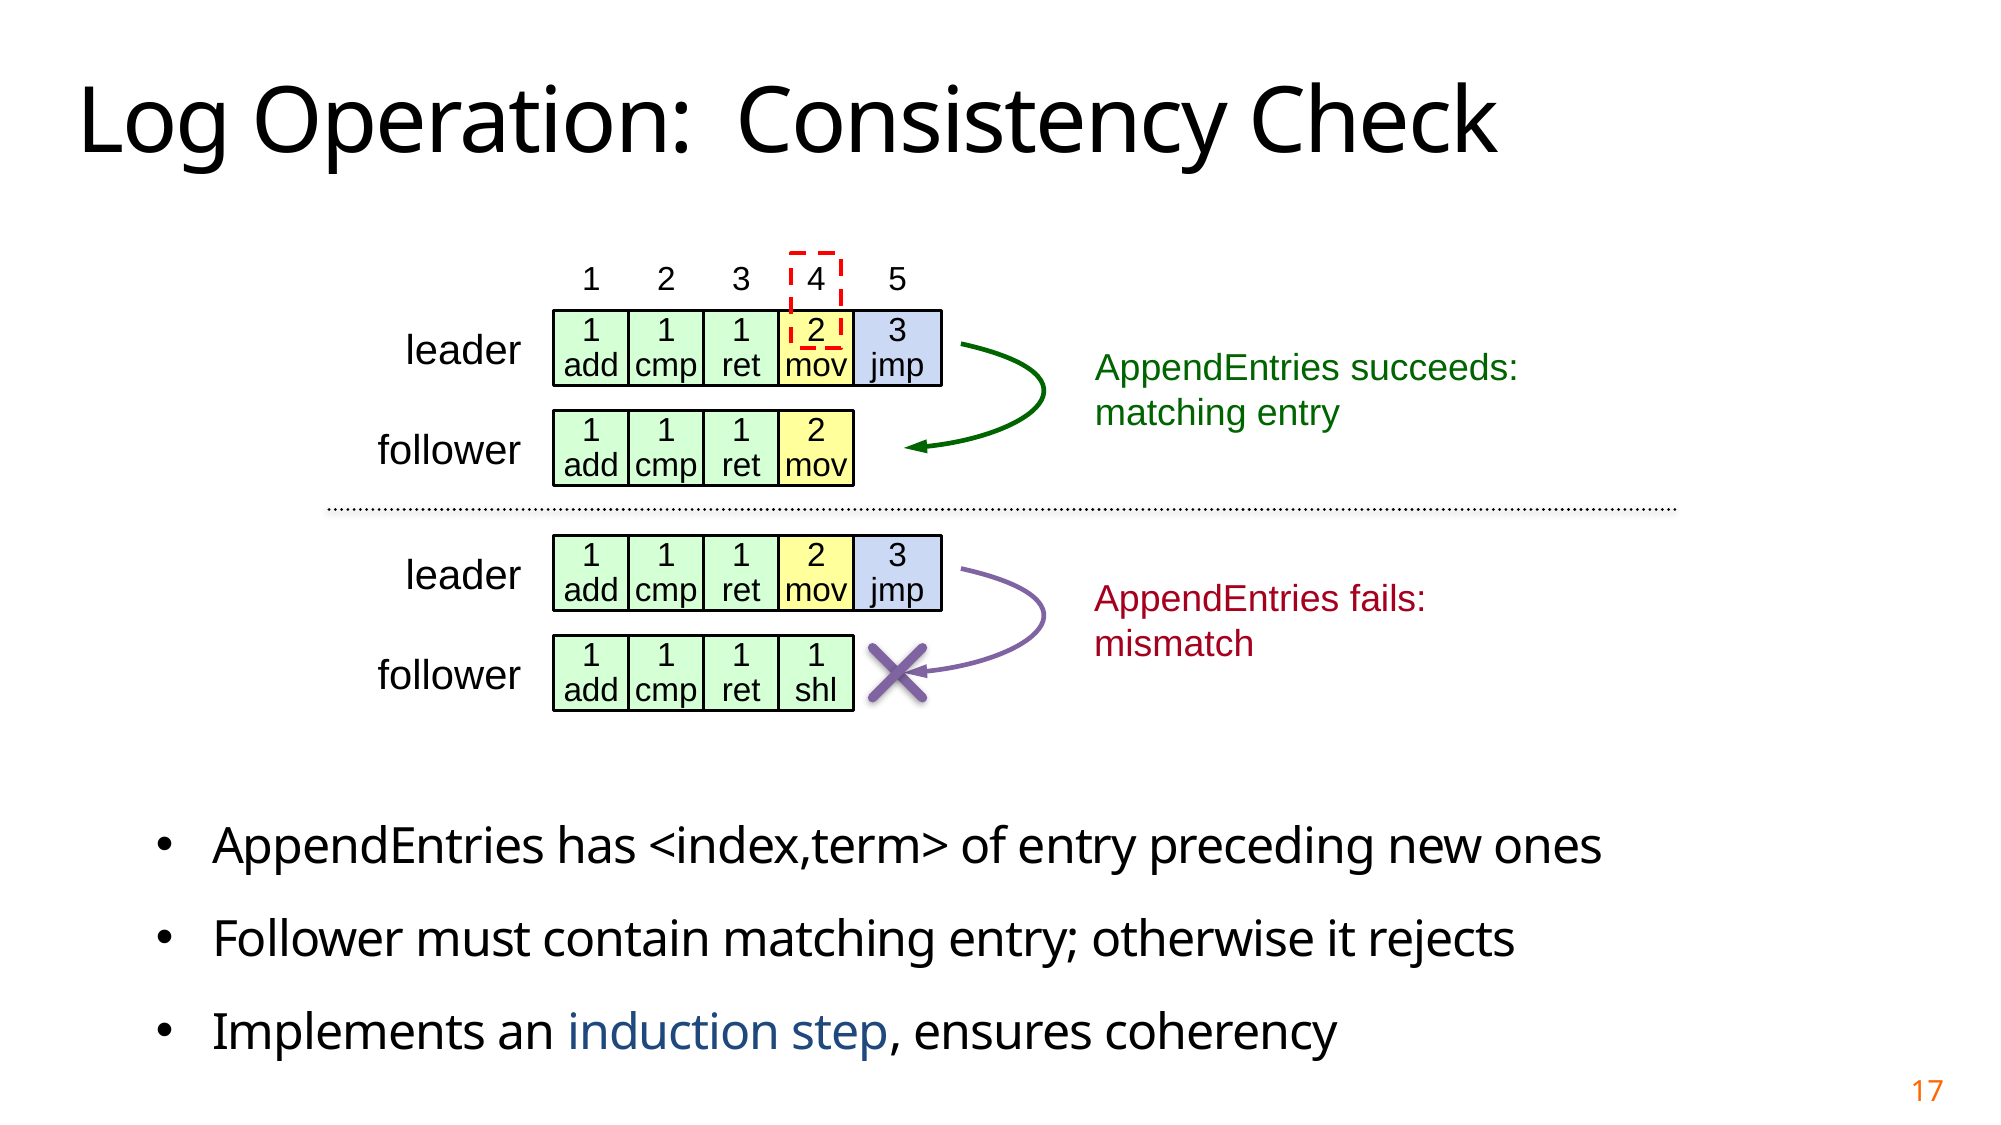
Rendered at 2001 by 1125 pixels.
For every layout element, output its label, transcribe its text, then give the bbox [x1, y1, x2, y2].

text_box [872, 647, 923, 699]
text_box 1 cmp [627, 408, 702, 487]
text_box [328, 509, 1680, 711]
text_box 1 ret [702, 308, 777, 387]
text_box 2 mov [777, 308, 856, 387]
text_box [903, 341, 1046, 453]
text_box 1 add [552, 408, 627, 487]
text_box follower [377, 422, 522, 473]
title Log Operation: Consistency Check [61, 2, 1955, 179]
text_box AppendEntries succeeds: matching entry [1079, 335, 1534, 440]
slide_number 17 [1483, 1074, 1950, 1110]
text_box 1 cmp [627, 308, 702, 387]
text_box 2 [628, 249, 703, 305]
text_box 2 mov [777, 408, 856, 487]
list AppendEntries has <index,term> of entry preceding new ones Follower must contain matching entry; otherwise it rejects Implements an induction step, ensures coherency [149, 806, 1624, 1047]
text_box [789, 251, 843, 350]
text_box 5 [853, 249, 942, 305]
text_box 3 [703, 249, 778, 305]
text_box 1 add [552, 308, 627, 387]
text_box 4 [778, 249, 853, 305]
text_box 1 ret [702, 408, 777, 487]
text_box leader [405, 322, 523, 373]
text_box 3 jmp [856, 308, 943, 387]
text_box 1 [553, 249, 628, 305]
